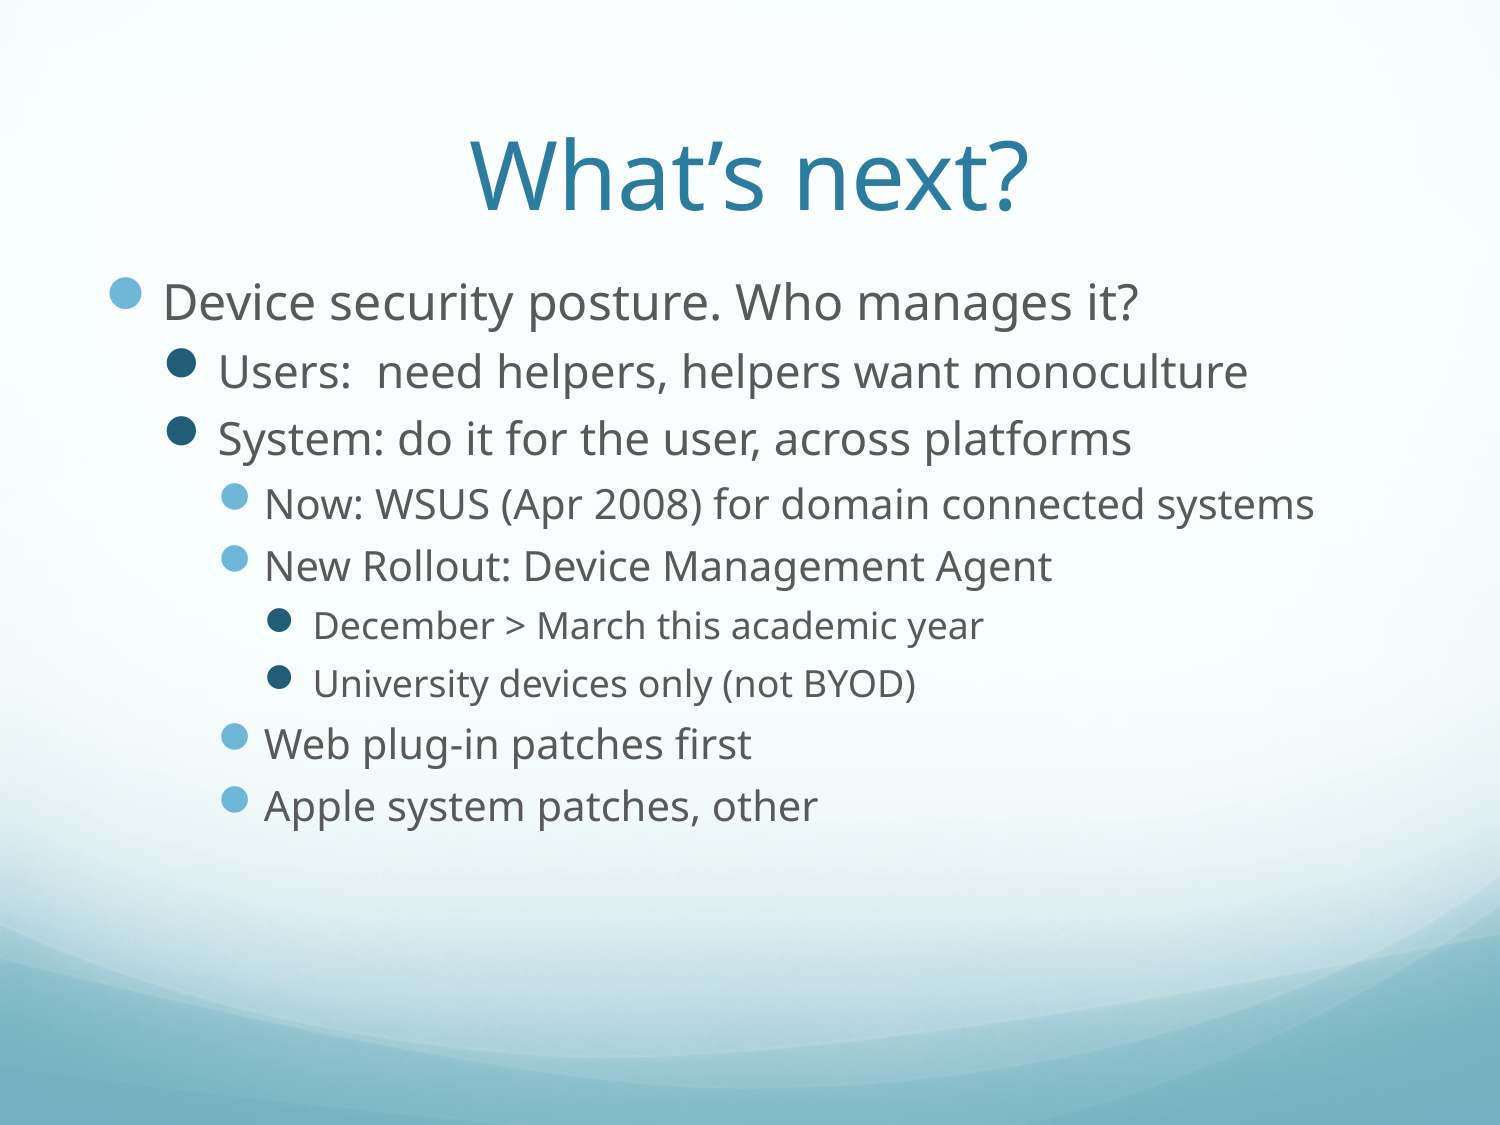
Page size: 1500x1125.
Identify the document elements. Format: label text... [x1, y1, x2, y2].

title What’s next? [90, 17, 1410, 237]
list Device security posture. Who manages it? Users: need helpers, helpers want monoculture System: do it for the user, across platforms Now: WSUS (Apr 2008) for domain connected systems New Rollout: Device Management Agent December > March this academic year University devices only (not BYOD) Web plug-in patches first Apple system patches, other [90, 262, 1410, 975]
